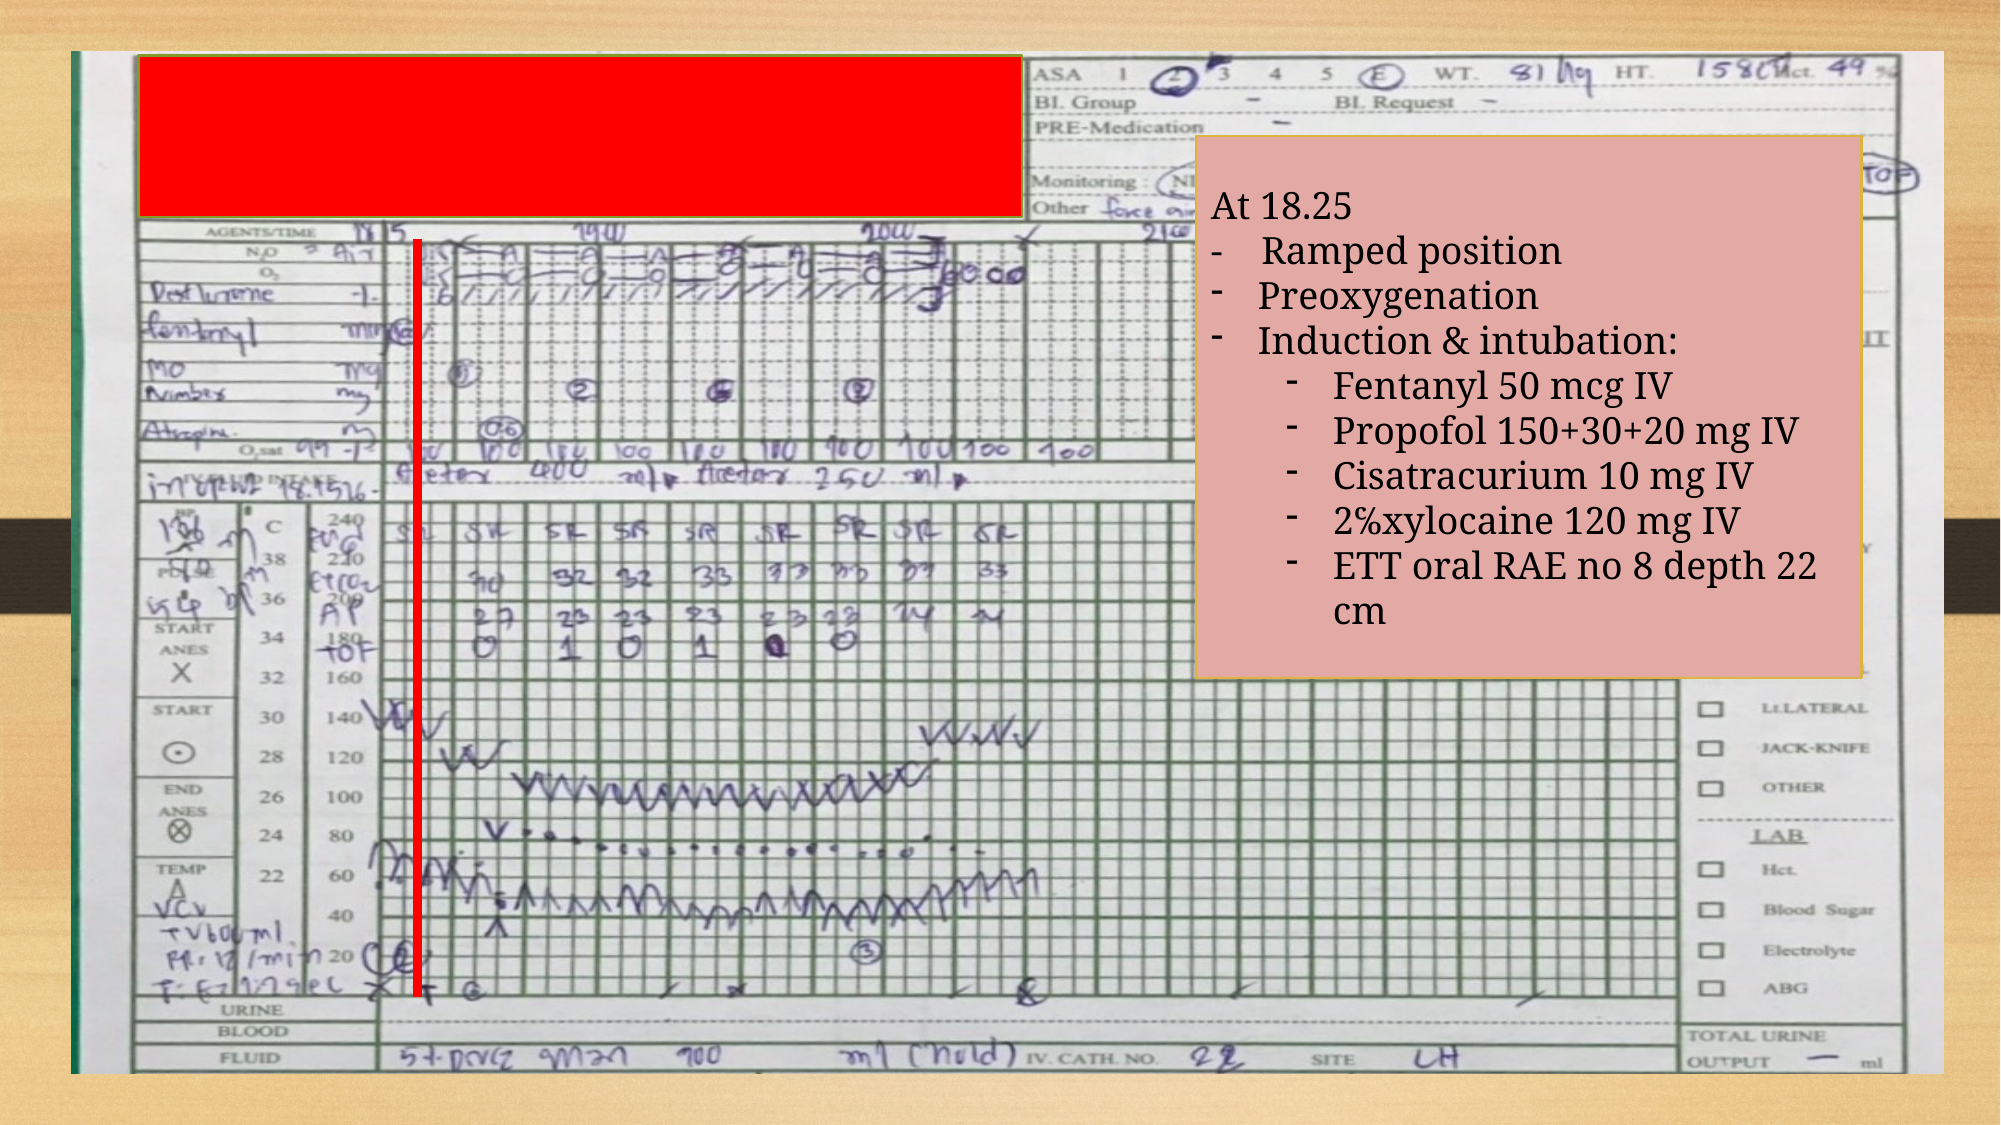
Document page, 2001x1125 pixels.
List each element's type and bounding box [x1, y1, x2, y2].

picture [0, 0, 2001, 1125]
list [70, 51, 1958, 1074]
